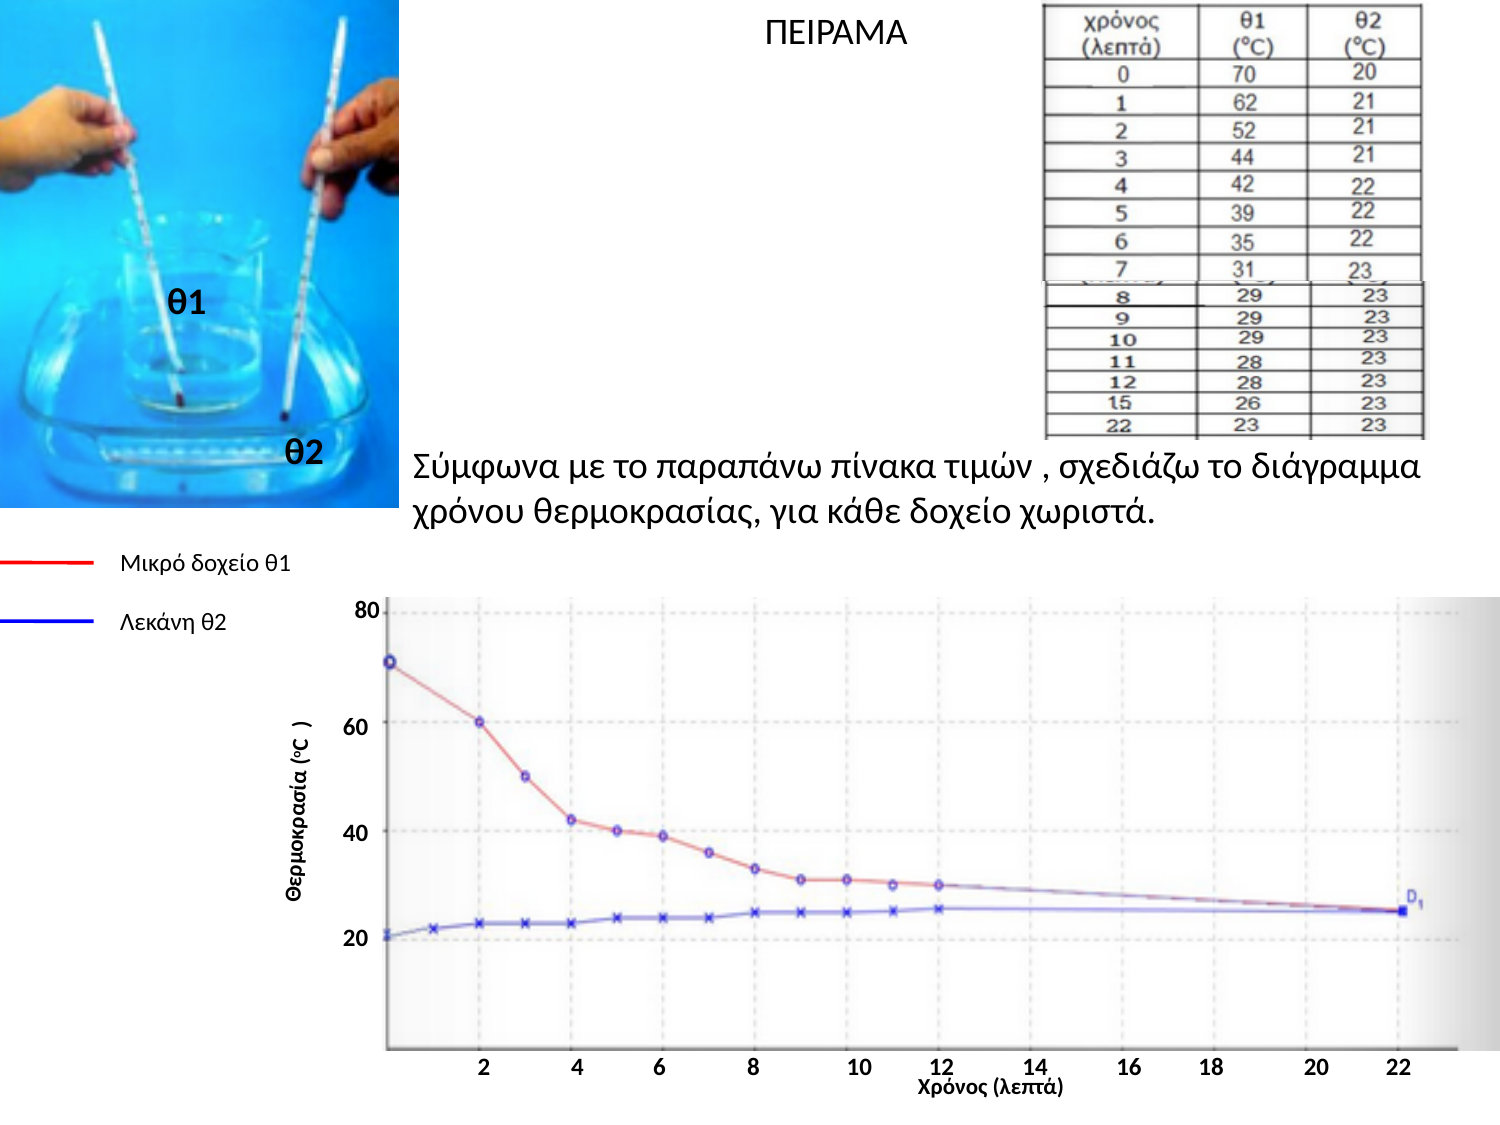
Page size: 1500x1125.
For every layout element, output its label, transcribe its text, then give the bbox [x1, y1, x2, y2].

text_box 18 [1183, 1058, 1243, 1088]
text_box Λεκάνη θ2 [105, 597, 305, 643]
text_box Χρόνος (λεπτά) [903, 1064, 1080, 1107]
text_box 8 [738, 1058, 762, 1088]
text_box 80 [339, 585, 422, 631]
text_box 6 [644, 1058, 668, 1088]
picture [0, 0, 399, 509]
text_box 22 [1371, 1058, 1430, 1088]
text_box 14 [1007, 1058, 1067, 1064]
text_box 16 [1101, 1058, 1161, 1088]
text_box Μικρό δοχείο θ1 [105, 539, 399, 584]
text_box 20 [328, 914, 376, 959]
text_box Θερμοκρασία (oC ) [269, 705, 322, 919]
text_box 20 [1288, 1058, 1348, 1088]
text_box 12 [913, 1058, 973, 1064]
text_box 2 [468, 1058, 493, 1088]
text_box ΠΕΙΡΑΜΑ [750, 0, 985, 60]
text_box 40 [328, 808, 376, 854]
text_box 10 [831, 1058, 891, 1088]
text_box 60 [328, 703, 376, 748]
text_box 4 [562, 1058, 586, 1088]
picture [381, 597, 1500, 1051]
picture [1041, 0, 1430, 441]
text_box Σύμφωνα με το παραπάνω πίνακα τιμών , σχεδιάζω το διάγραμμα χρόνου θερμοκρασίας, για κάθε δοχείο χωριστά. [398, 433, 1465, 539]
